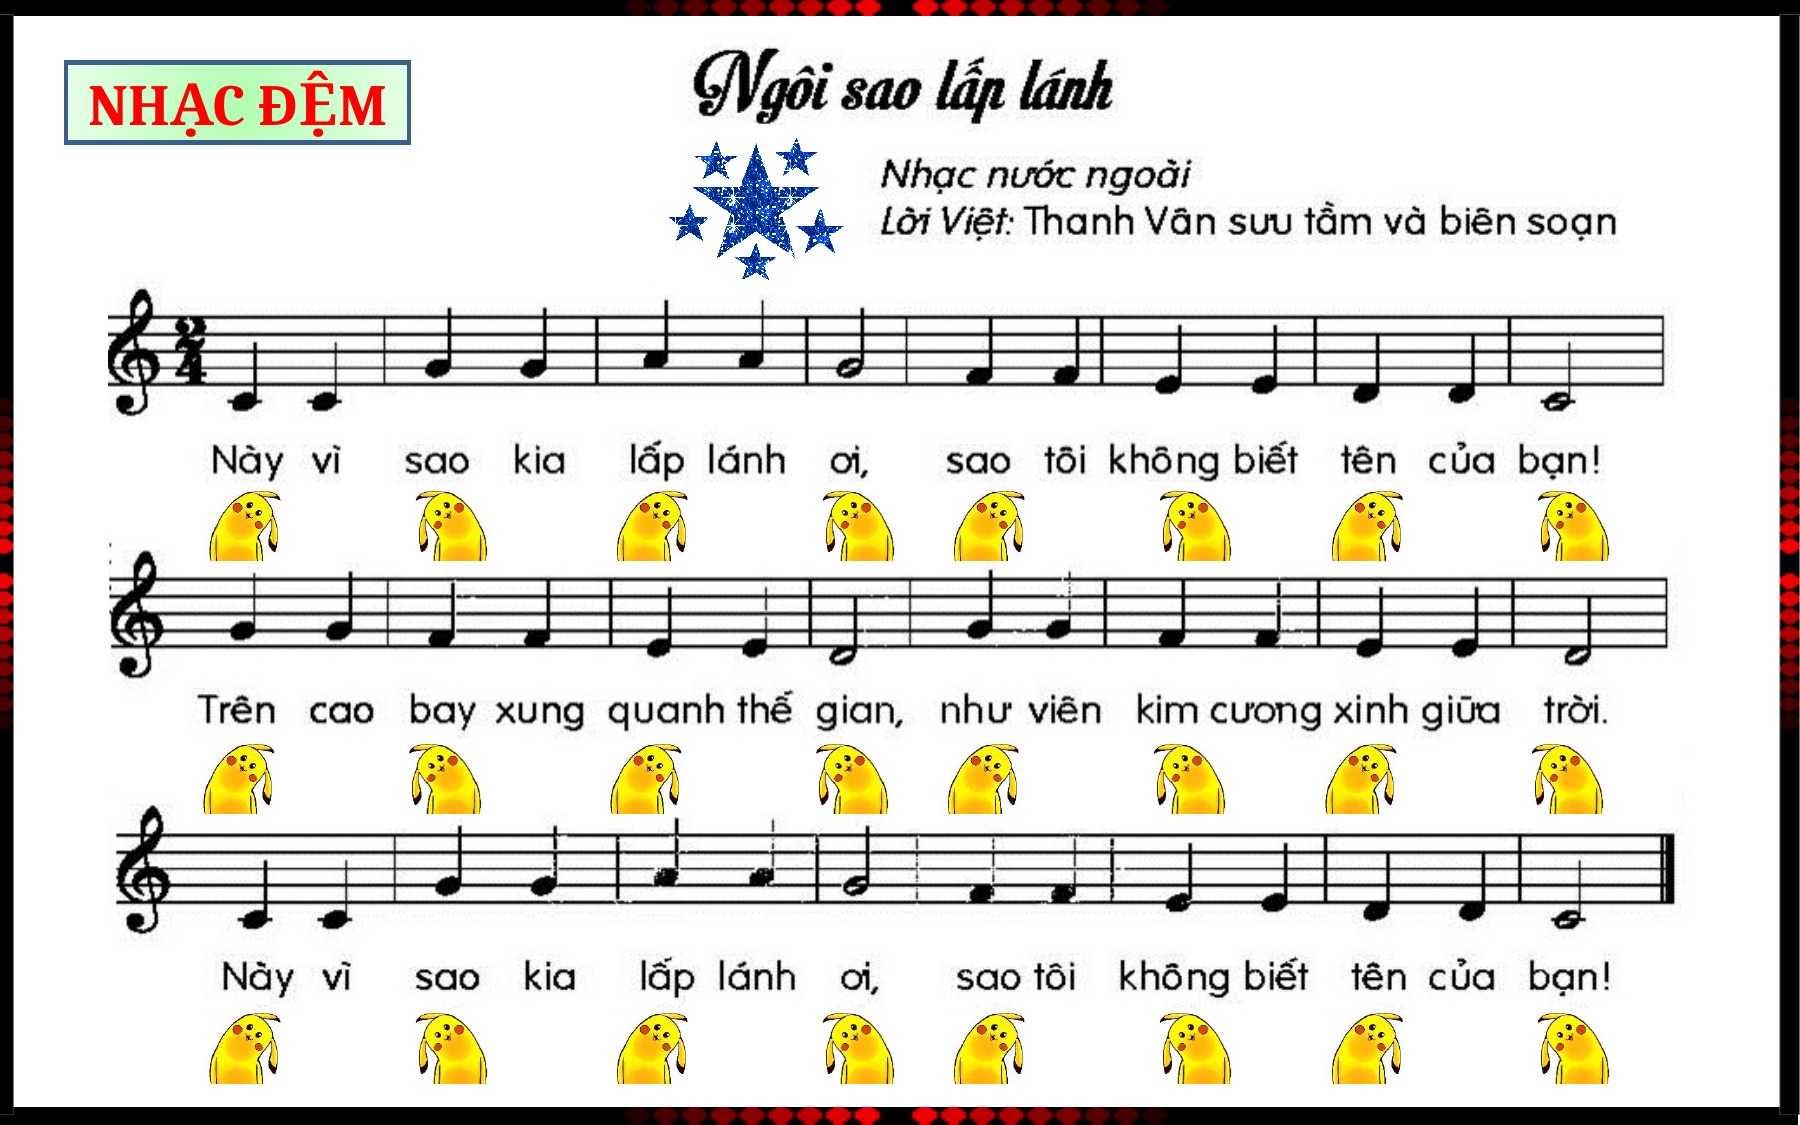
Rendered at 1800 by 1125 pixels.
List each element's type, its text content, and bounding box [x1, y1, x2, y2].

picture [0, 0, 1800, 1125]
text_box NHẠC ĐỆM [64, 60, 103, 145]
